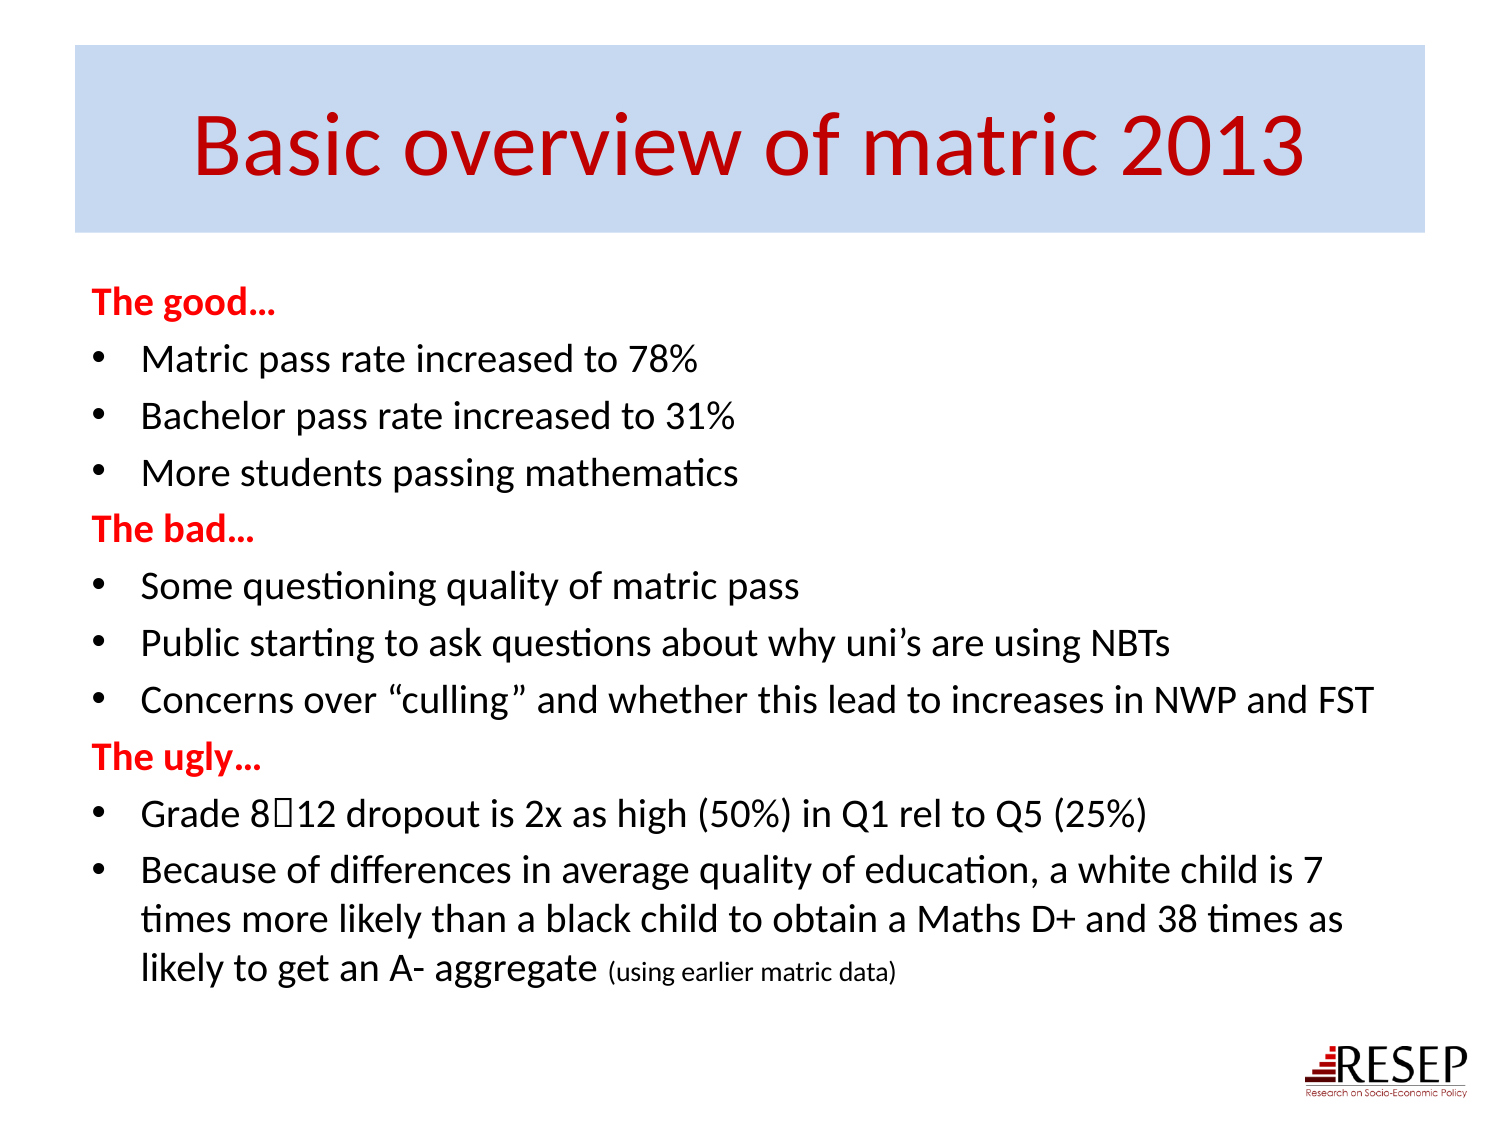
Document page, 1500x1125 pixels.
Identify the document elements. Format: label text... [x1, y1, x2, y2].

title Basic overview of matric 2013 [75, 45, 1425, 233]
list The good… Matric pass rate increased to 78% Bachelor pass rate increased to 31% More students passing mathematics The bad… Some questioning quality of matric pass Public starting to ask questions about why uni’s are using NBTs Concerns over “culling” and whether this lead to increases in NWP and FST The ugly… Grade 812 dropout is 2x as high (50%) in Q1 rel to Q5 (25%) Because of differences in average quality of education, a white child is 7 times more likely than a black child to obtain a Maths D+ and 38 times as likely to get an A- aggregate (using earlier matric data) [76, 267, 1427, 1010]
slide_number 41 [1074, 1042, 1425, 1103]
picture [1425, 1046, 1468, 1099]
